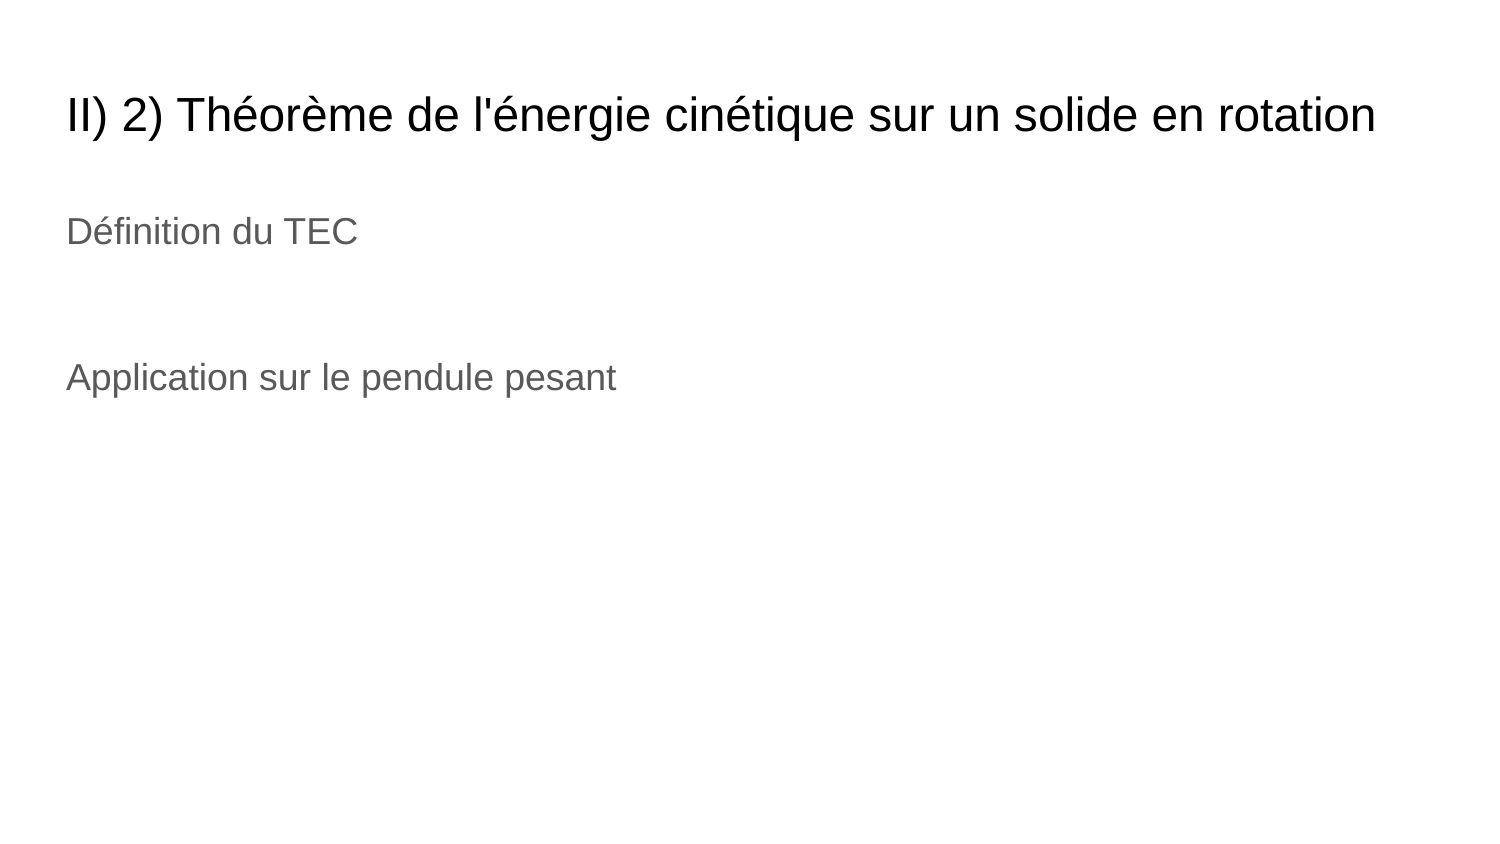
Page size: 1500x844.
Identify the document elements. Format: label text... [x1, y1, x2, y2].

list Définition du TEC Application sur le pendule pesant [51, 189, 1449, 750]
title II) 2) Théorème de l'énergie cinétique sur un solide en rotation [51, 72, 1464, 167]
